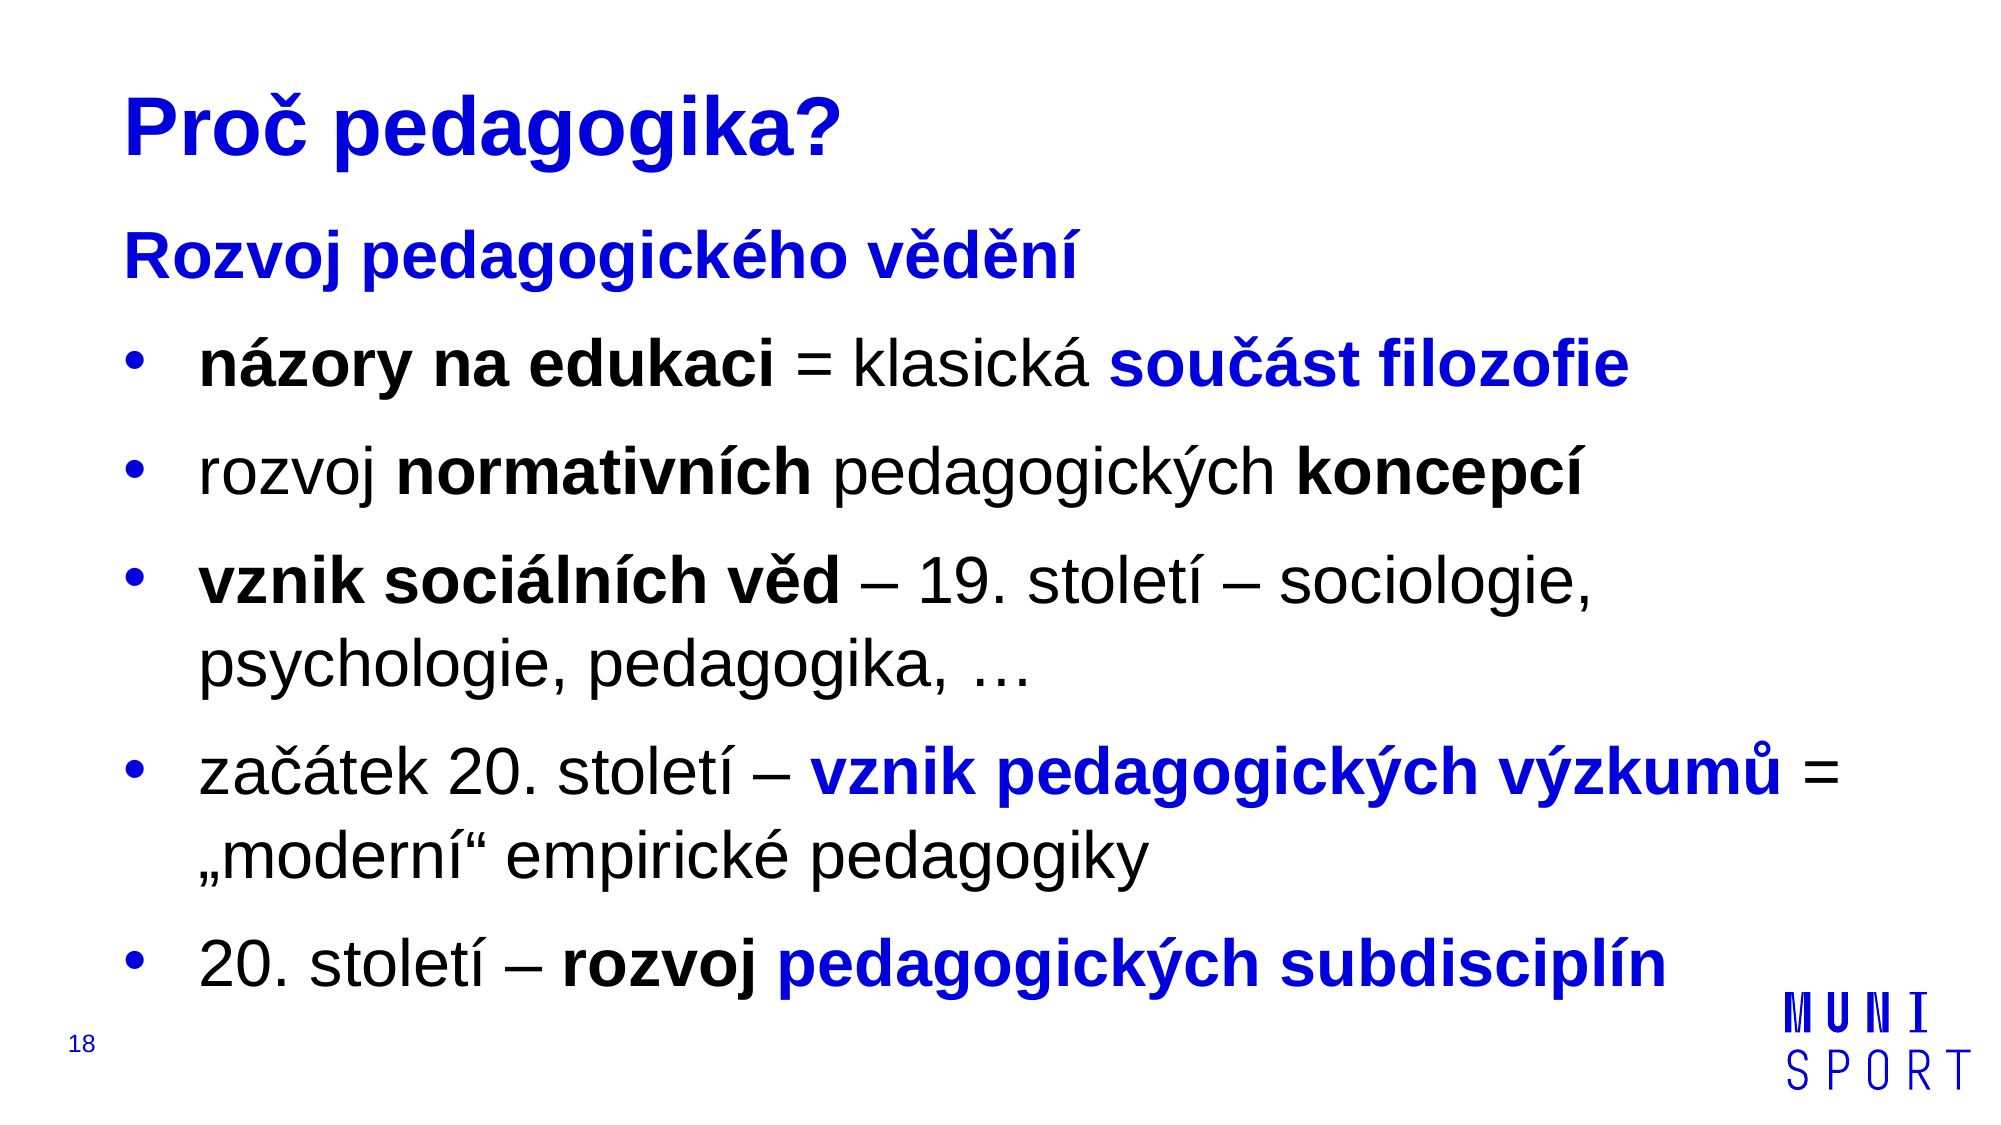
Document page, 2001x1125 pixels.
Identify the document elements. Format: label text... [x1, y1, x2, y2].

slide_number 18 [67, 1021, 110, 1063]
text_box Proč pedagogika? [109, 81, 1853, 155]
text_box Rozvoj pedagogického vědění názory na edukaci = klasická součást filozofie rozvoj normativních pedagogických koncepcí vznik sociálních věd – 19. století – sociologie, psychologie, pedagogika, … začátek 20. století – vznik pedagogických výzkumů = „moderní“ empirické pedagogiky 20. století – rozvoj pedagogických subdisciplín [109, 200, 1874, 1022]
